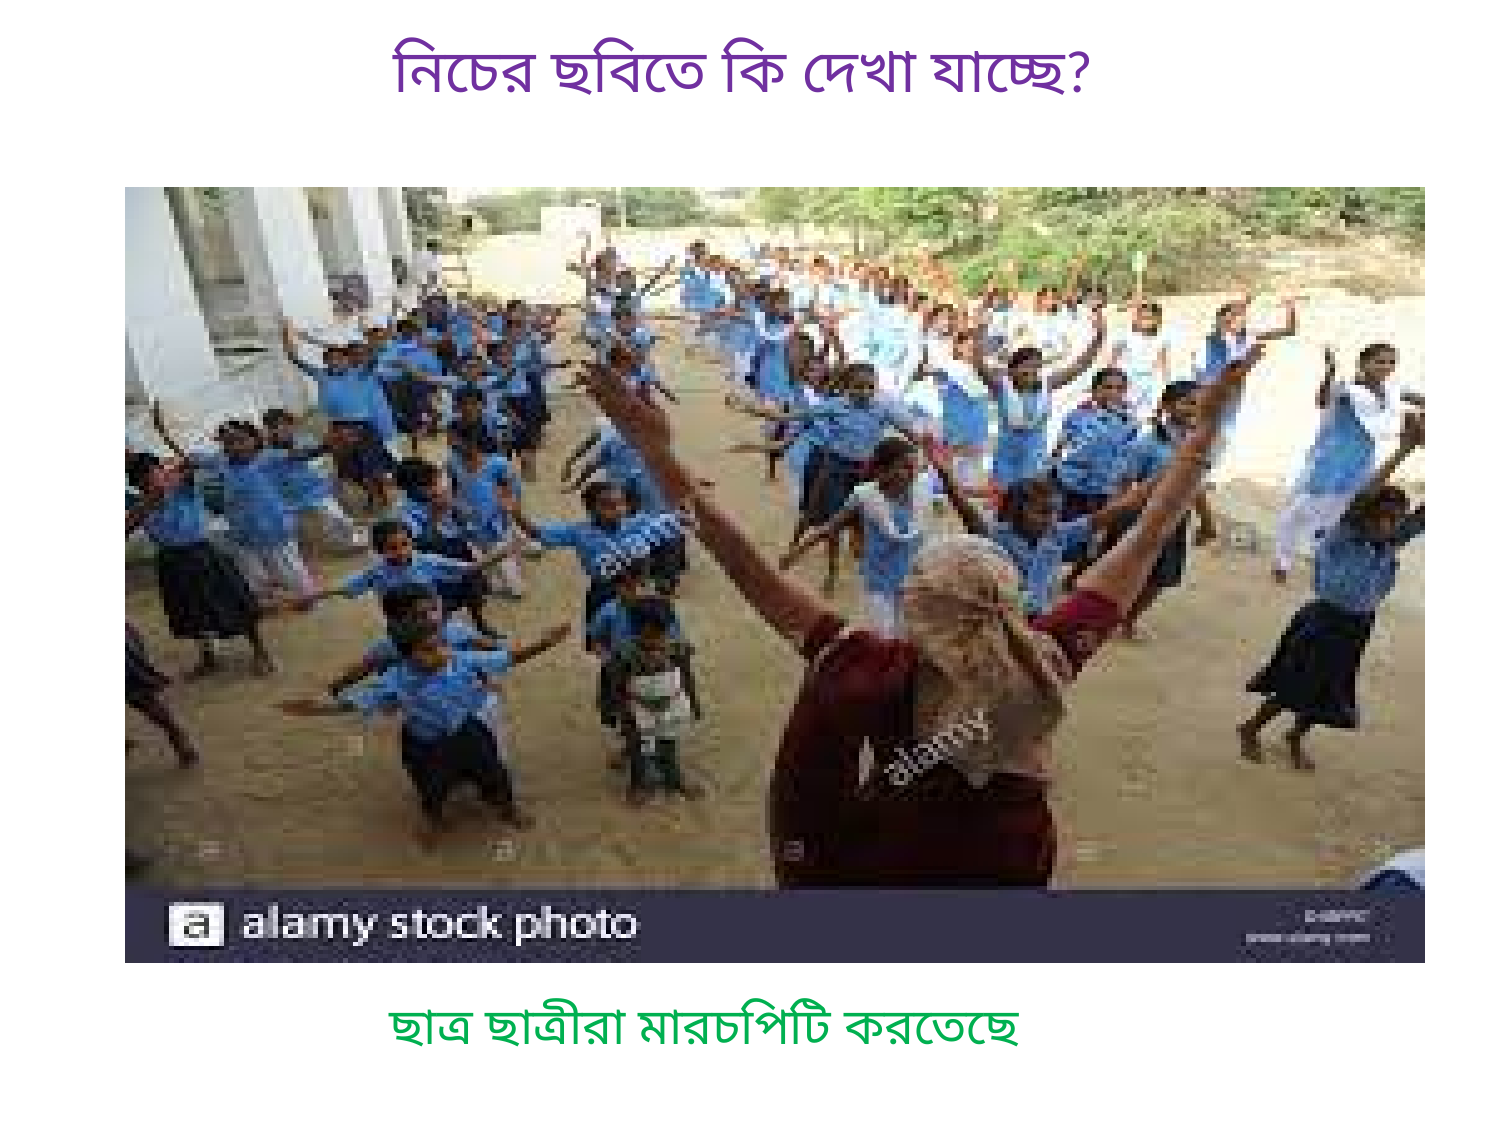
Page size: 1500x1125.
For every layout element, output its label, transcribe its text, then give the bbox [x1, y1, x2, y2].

title নিচের ছবিতে কি দেখা যাচ্ছে? [112, 24, 1388, 113]
picture [124, 187, 1426, 963]
text_box ছাত্র ছাত্রীরা মারচপিটি করতেছে [375, 987, 1088, 1063]
